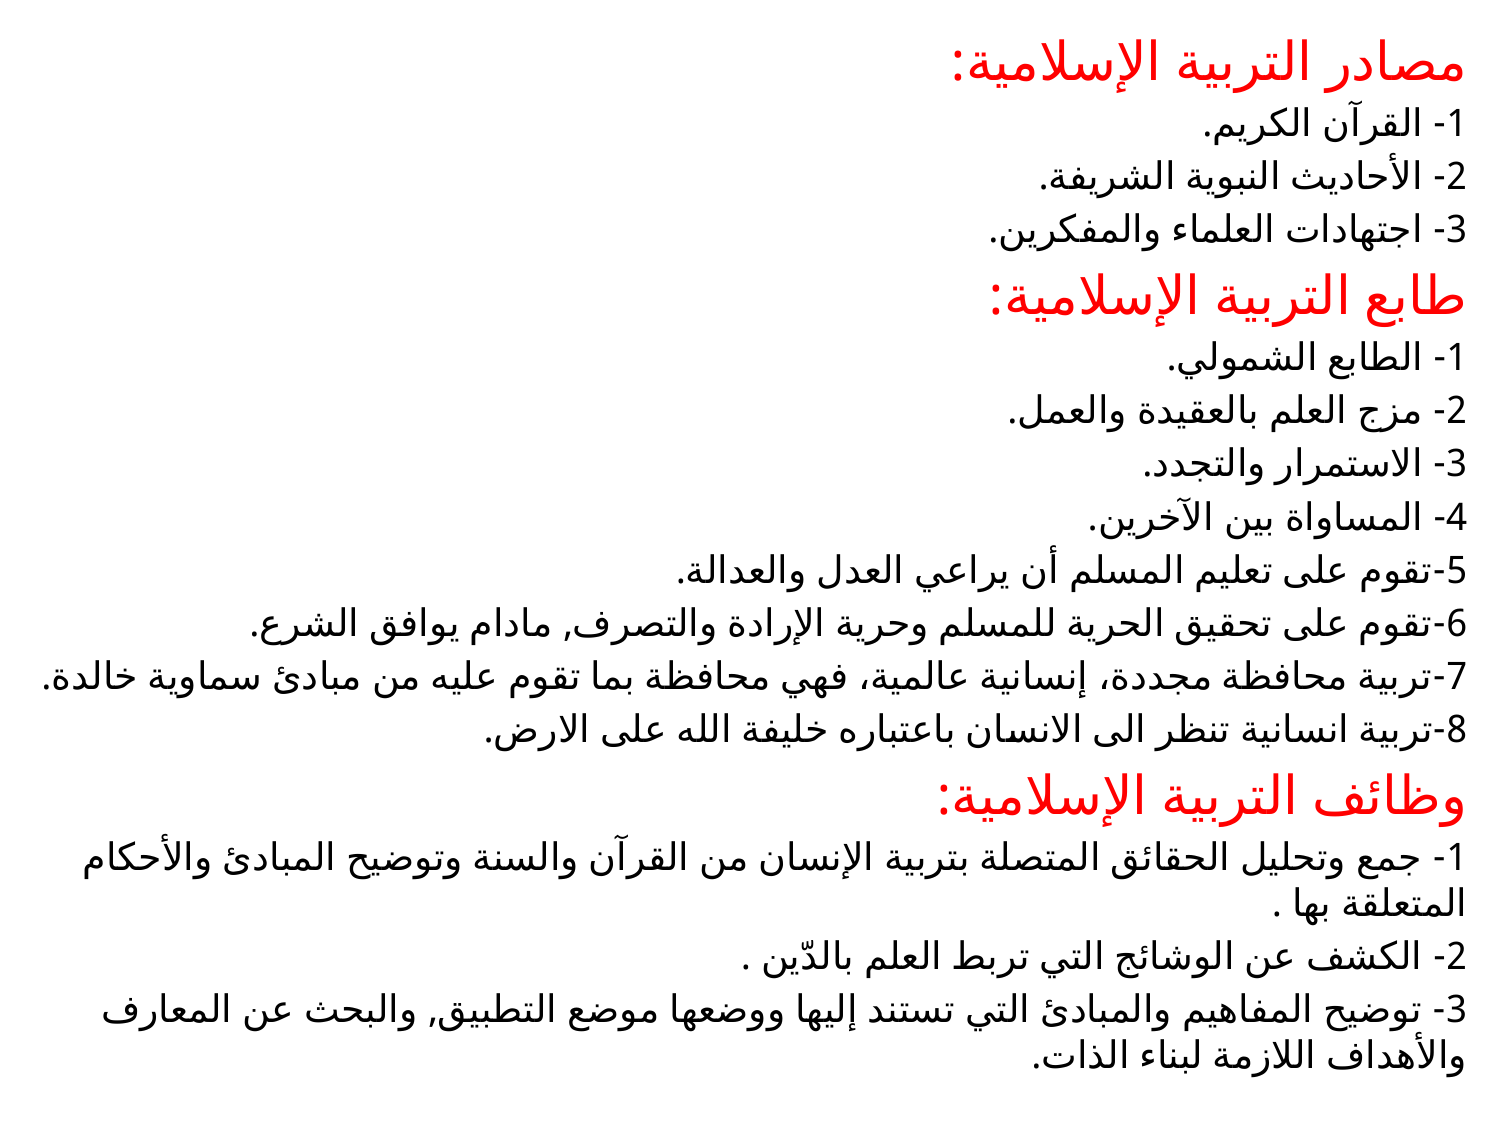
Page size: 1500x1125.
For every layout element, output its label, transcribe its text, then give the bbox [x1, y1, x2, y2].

list مصادر التربية الإسلامية: 1- القرآن الكريم. 2- الأحاديث النبوية الشريفة. 3- اجتهادات العلماء والمفكرين. طابع التربية الإسلامية: 1- الطابع الشمولي. 2- مزج العلم بالعقيدة والعمل. 3- الاستمرار والتجدد. 4- المساواة بين الآخرين. 5-تقوم على تعليم المسلم أن يراعي العدل والعدالة. 6-تقوم على تحقيق الحرية للمسلم وحرية الإرادة والتصرف, مادام يوافق الشرع. 7-تربية محافظة مجددة، إنسانية عالمية، فهي محافظة بما تقوم عليه من مبادئ سماوية خالدة. 8-تربية انسانية تنظر الى الانسان باعتباره خليفة الله على الارض. وظائف التربية الإسلامية: 1- جمع وتحليل الحقائق المتصلة بتربية الإنسان من القرآن والسنة وتوضيح المبادئ والأحكام المتعلقة بها . 2- الكشف عن الوشائج التي تربط العلم بالدّين . 3- توضيح المفاهيم والمبادئ التي تستند إليها ووضعها موضع التطبيق, والبحث عن المعارف والأهداف اللازمة لبناء الذات. [17, 19, 1483, 1106]
